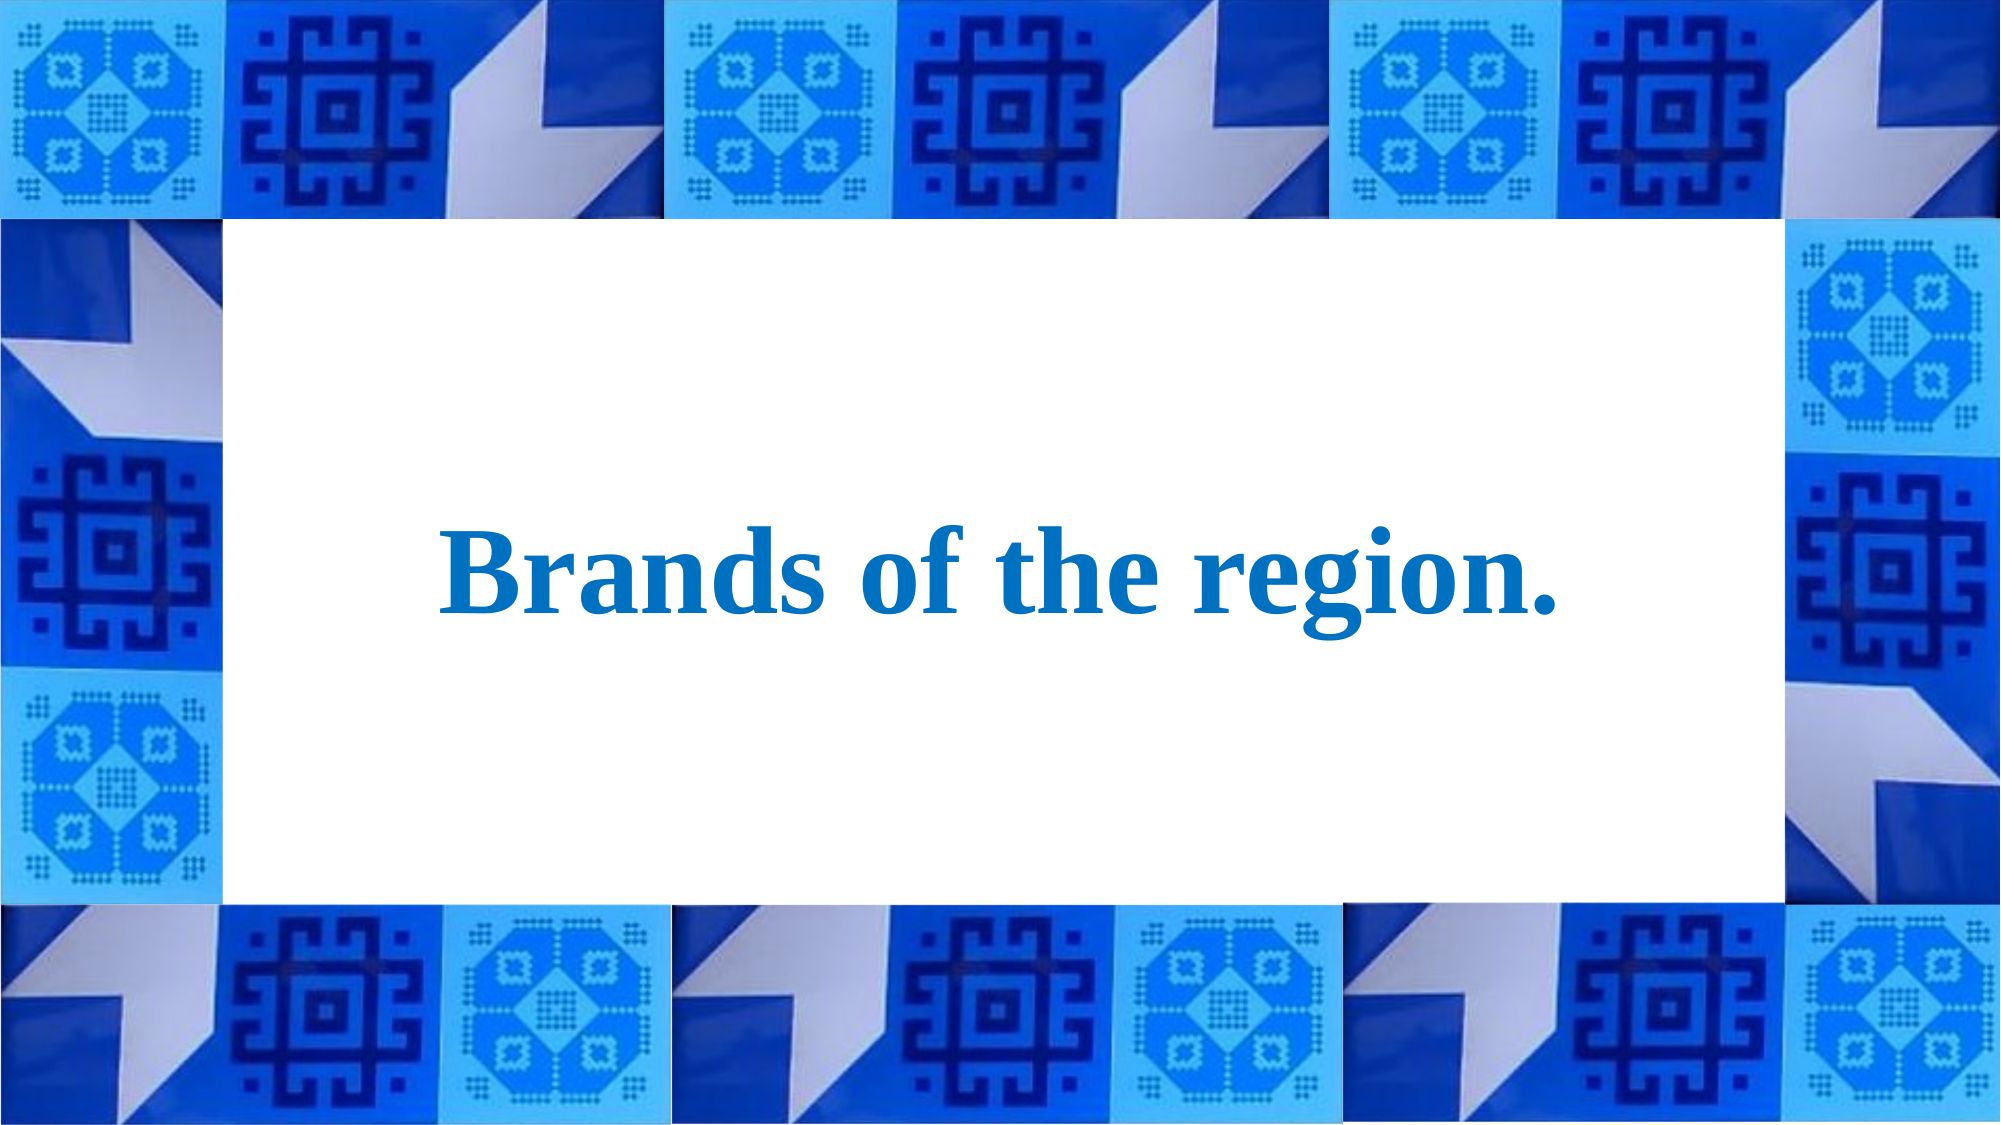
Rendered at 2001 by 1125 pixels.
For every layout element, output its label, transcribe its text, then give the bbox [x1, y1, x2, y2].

title Brands of the region. [249, 256, 1750, 649]
picture [0, 0, 2000, 219]
picture [0, 220, 2000, 1125]
